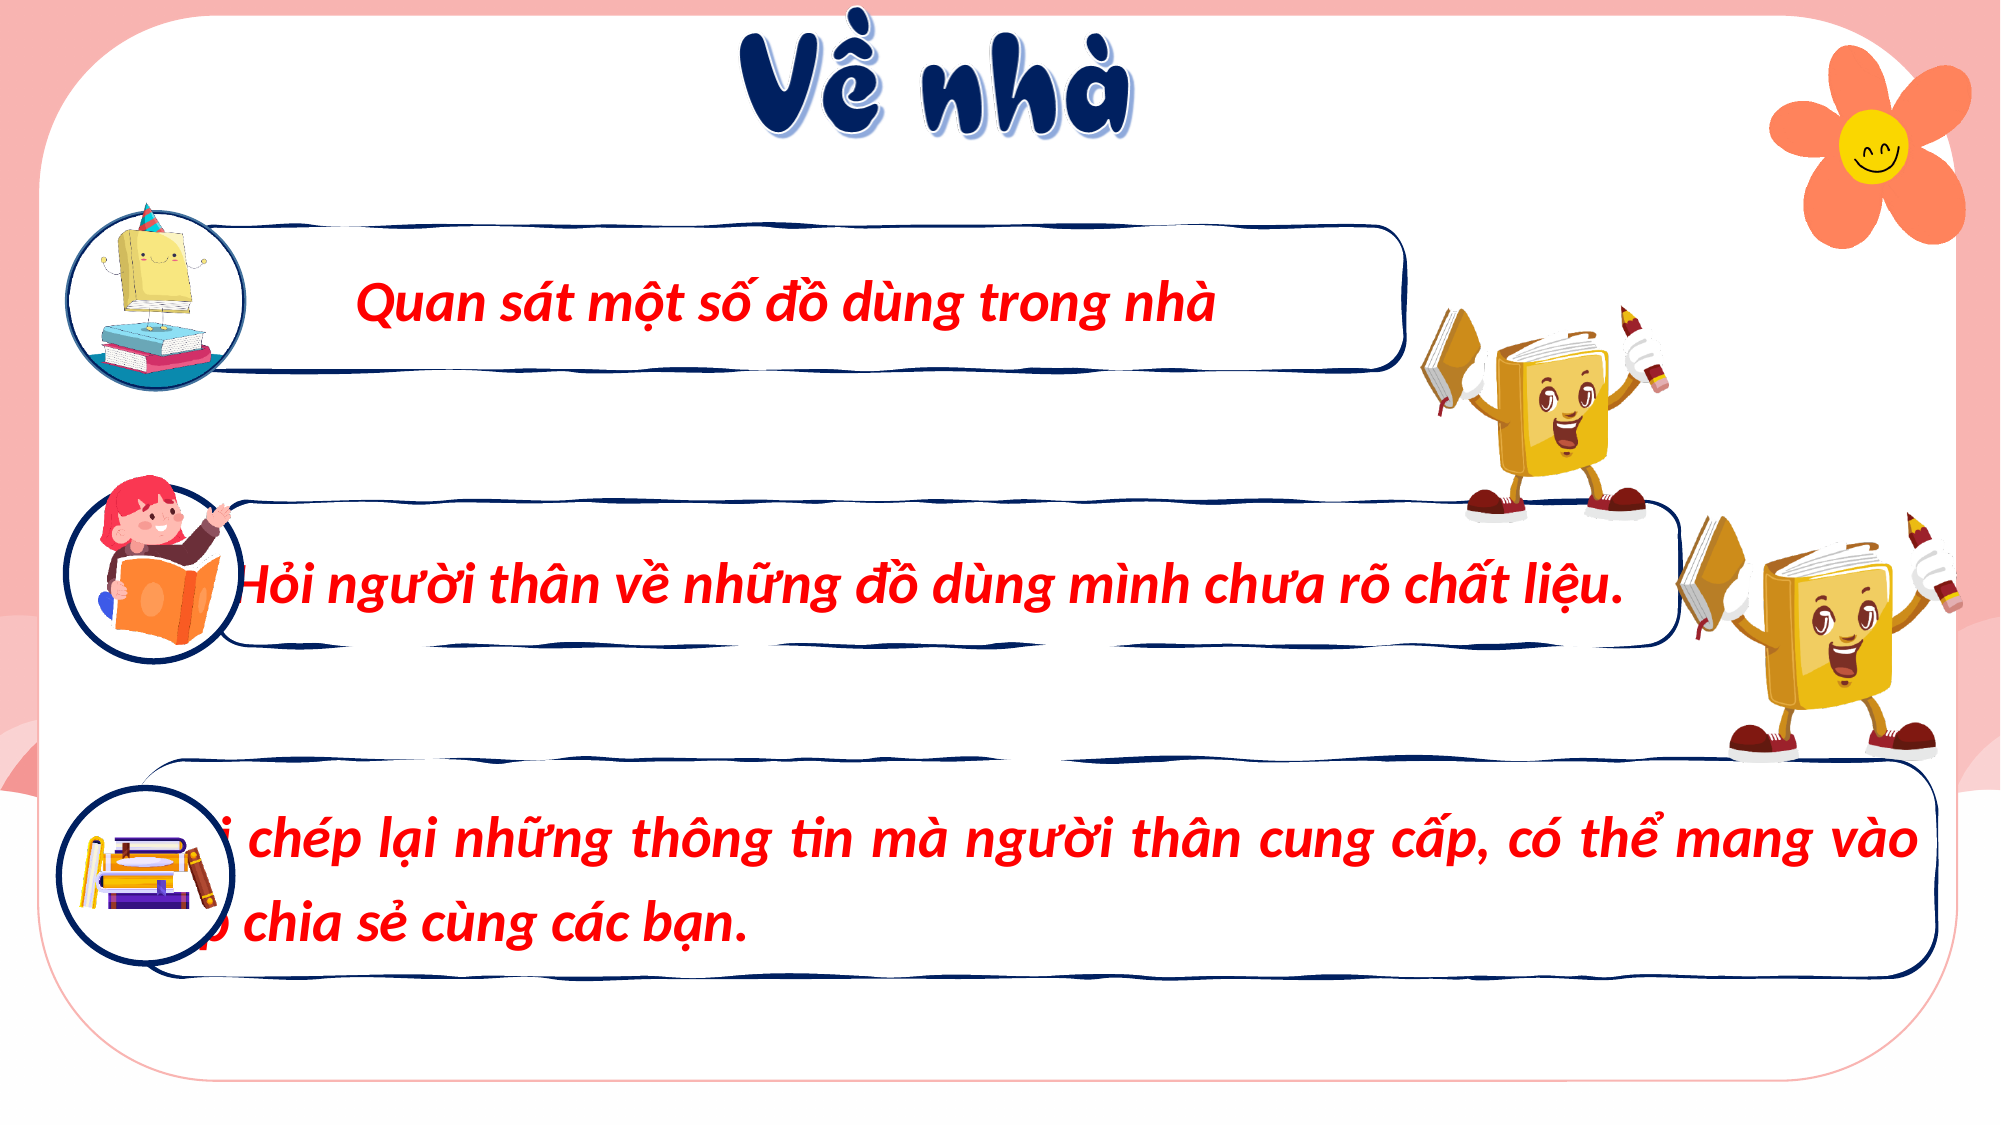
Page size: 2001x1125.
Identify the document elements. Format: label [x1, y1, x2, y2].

text_box [65, 202, 1404, 391]
text_box [65, 475, 1678, 662]
text_box [58, 761, 1936, 976]
picture [0, 0, 2001, 1125]
text_box [37, 13, 1959, 1082]
